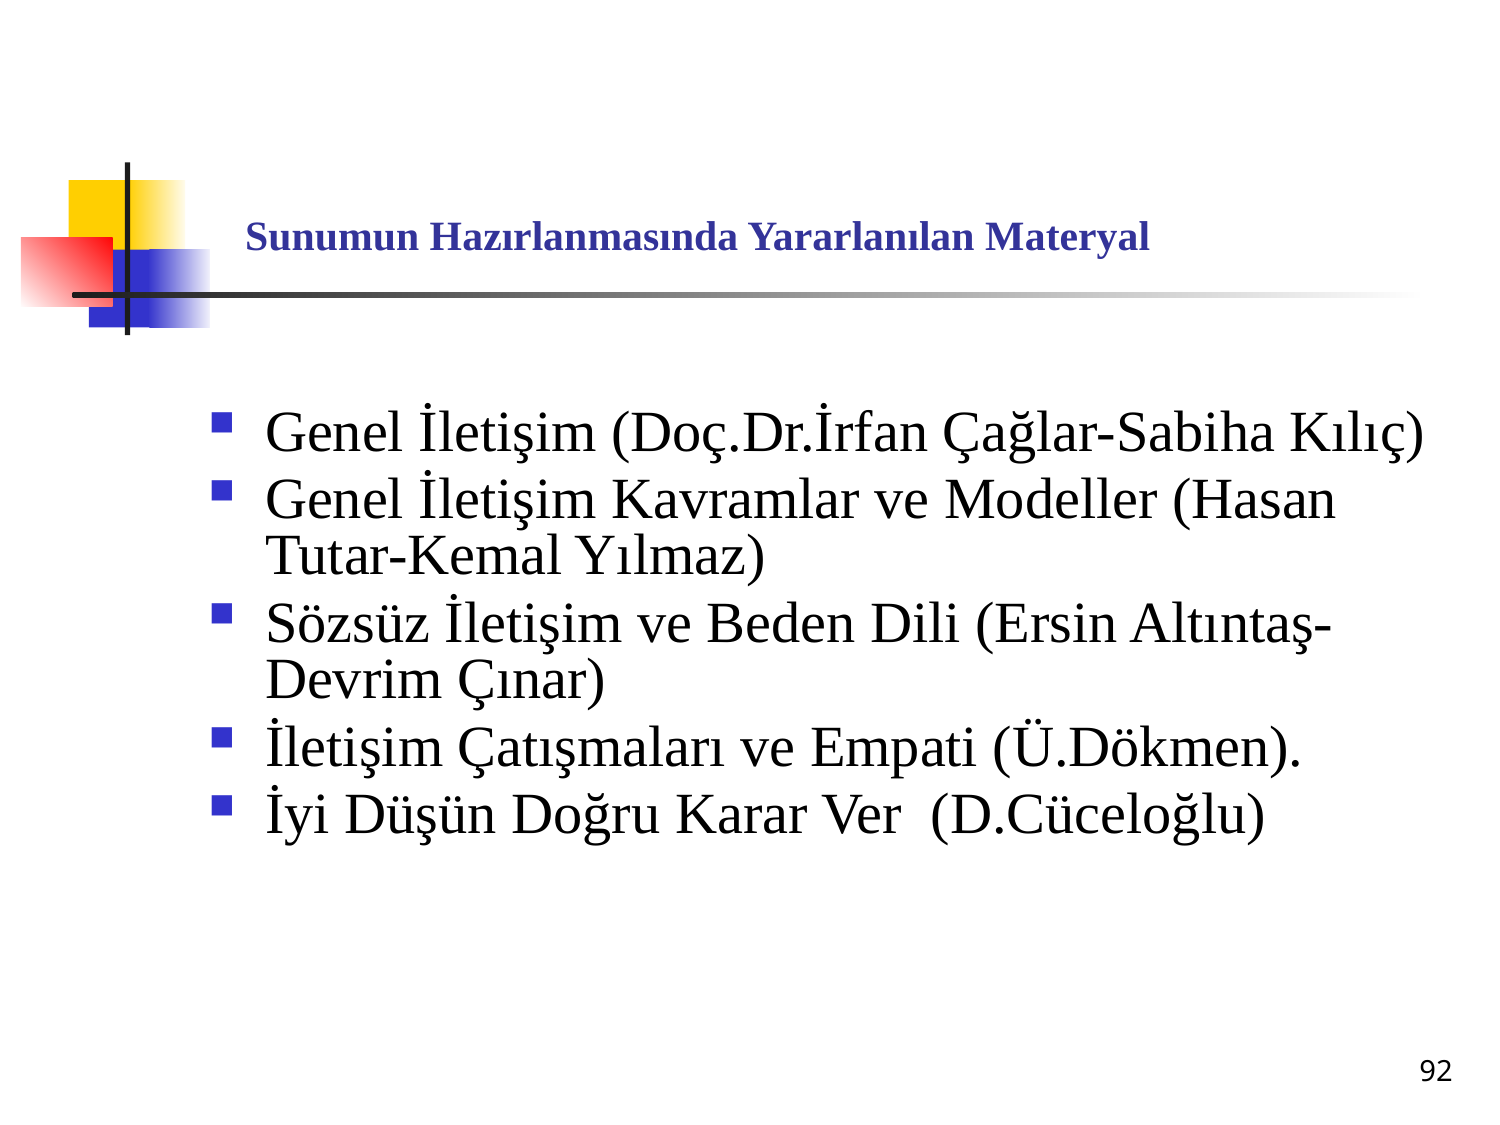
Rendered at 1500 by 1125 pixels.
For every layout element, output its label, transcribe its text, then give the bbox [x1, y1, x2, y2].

slide_number 92 [1155, 1024, 1468, 1100]
title Sunumun Hazırlanmasında Yararlanılan Materyal [230, 172, 1468, 275]
list Genel İletişim (Doç.Dr.İrfan Çağlar-Sabiha Kılıç) Genel İletişim Kavramlar ve Modeller (Hasan Tutar-Kemal Yılmaz) Sözsüz İletişim ve Beden Dili (Ersin Altıntaş-Devrim Çınar) İletişim Çatışmaları ve Empati (Ü.Dökmen). İyi Düşün Doğru Karar Ver (D.Cüceloğlu) [193, 331, 1469, 1006]
